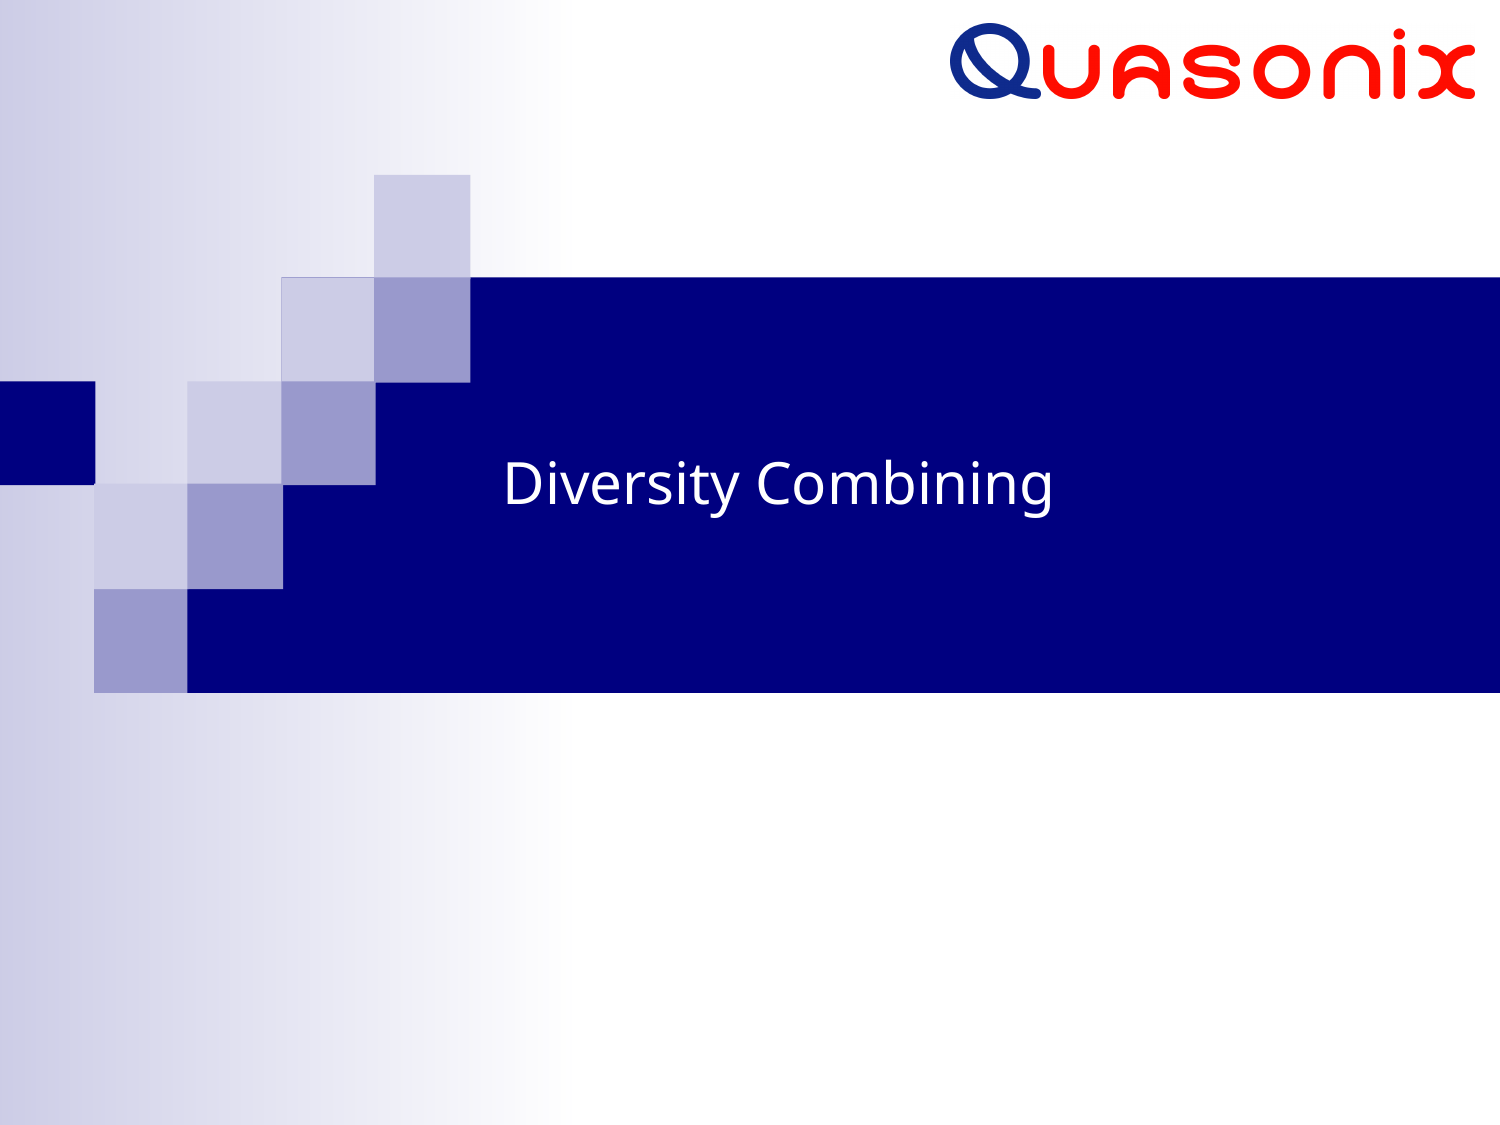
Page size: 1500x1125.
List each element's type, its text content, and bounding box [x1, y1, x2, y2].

picture [950, 23, 1475, 99]
title Diversity Combining [487, 299, 1475, 663]
